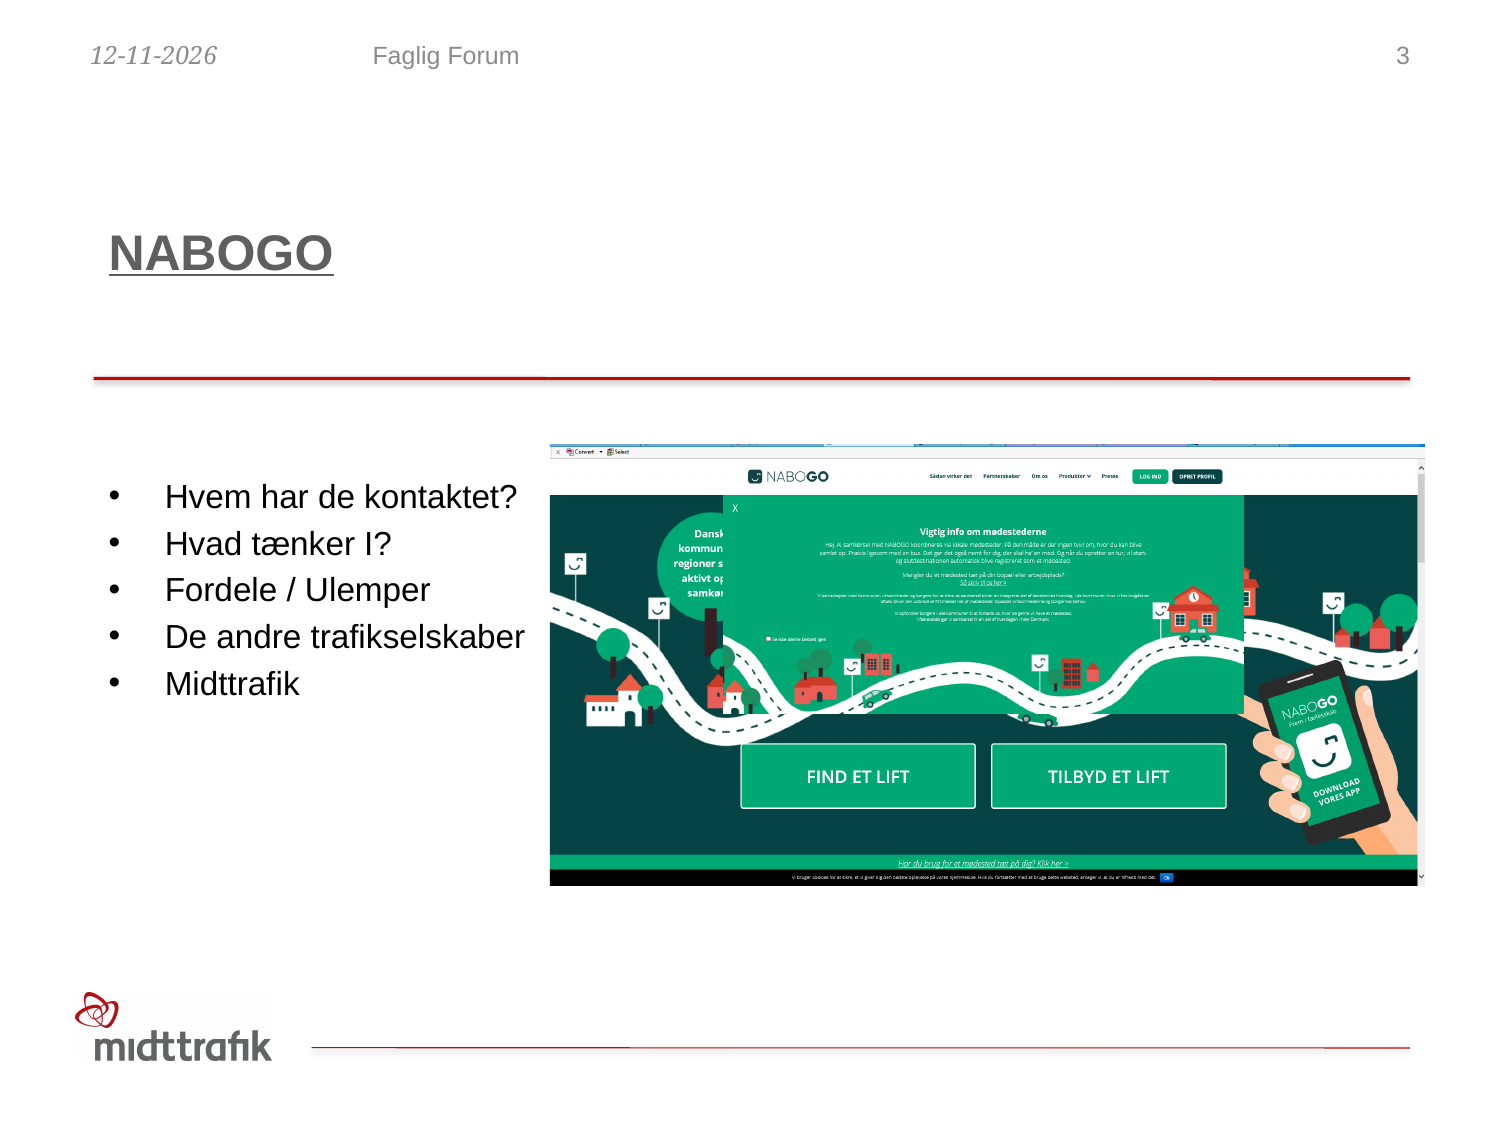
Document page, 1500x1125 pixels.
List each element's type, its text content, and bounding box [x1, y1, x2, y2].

slide_number 3 [1074, 32, 1425, 92]
title NaboGo [93, 213, 1411, 379]
picture [75, 992, 272, 1061]
footer Faglig Forum [357, 32, 833, 92]
list Hvem har de kontaktet? Hvad tænker I? Fordele / Ulemper De andre trafikselskaber Midttrafik [93, 421, 1411, 936]
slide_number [75, 32, 357, 92]
picture [549, 444, 1426, 886]
